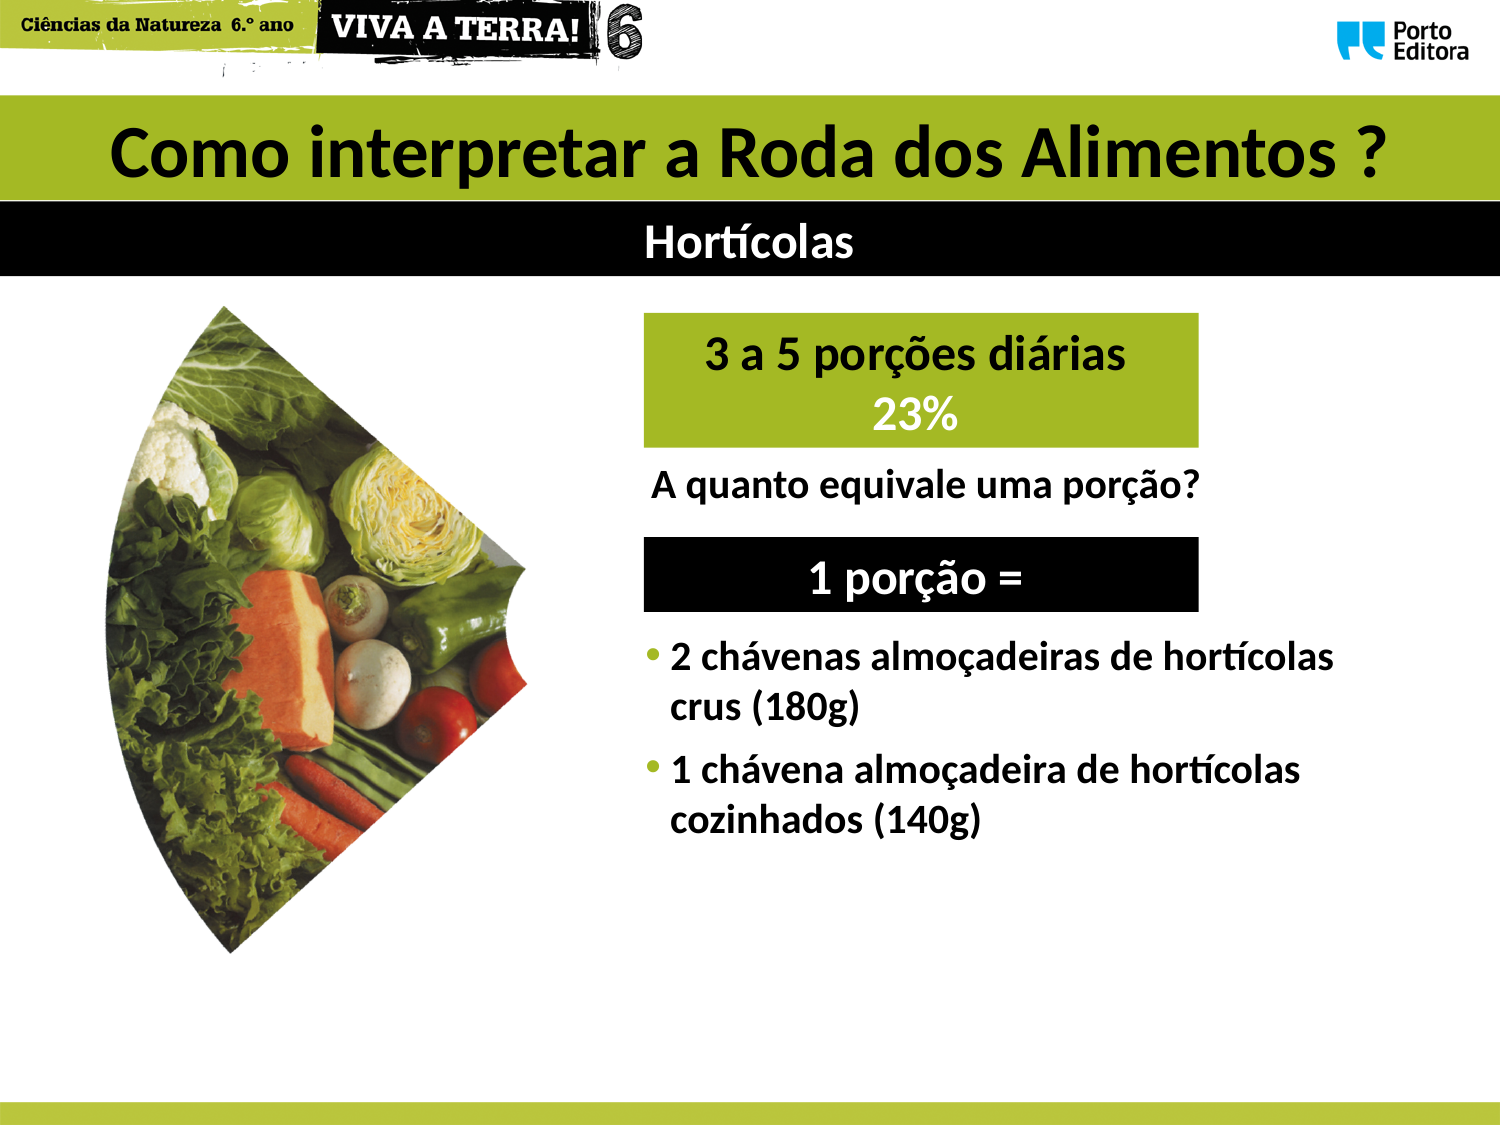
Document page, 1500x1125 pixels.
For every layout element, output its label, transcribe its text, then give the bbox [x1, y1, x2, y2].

text_box A quanto equivale uma porção? [628, 449, 1224, 514]
text_box 2 chávenas almoçadeiras de hortícolas crus (180g) 1 chávena almoçadeira de hortícolas cozinhados (140g) [630, 621, 1392, 849]
picture [0, 277, 1500, 1125]
text_box 3 a 5 porções diárias 23% [643, 312, 1199, 448]
picture [0, 0, 1500, 95]
text_box 1 porção = [643, 537, 1199, 612]
text_box Hortícolas [0, 201, 1500, 277]
text_box Como interpretar a Roda dos Alimentos ? [0, 95, 1500, 201]
